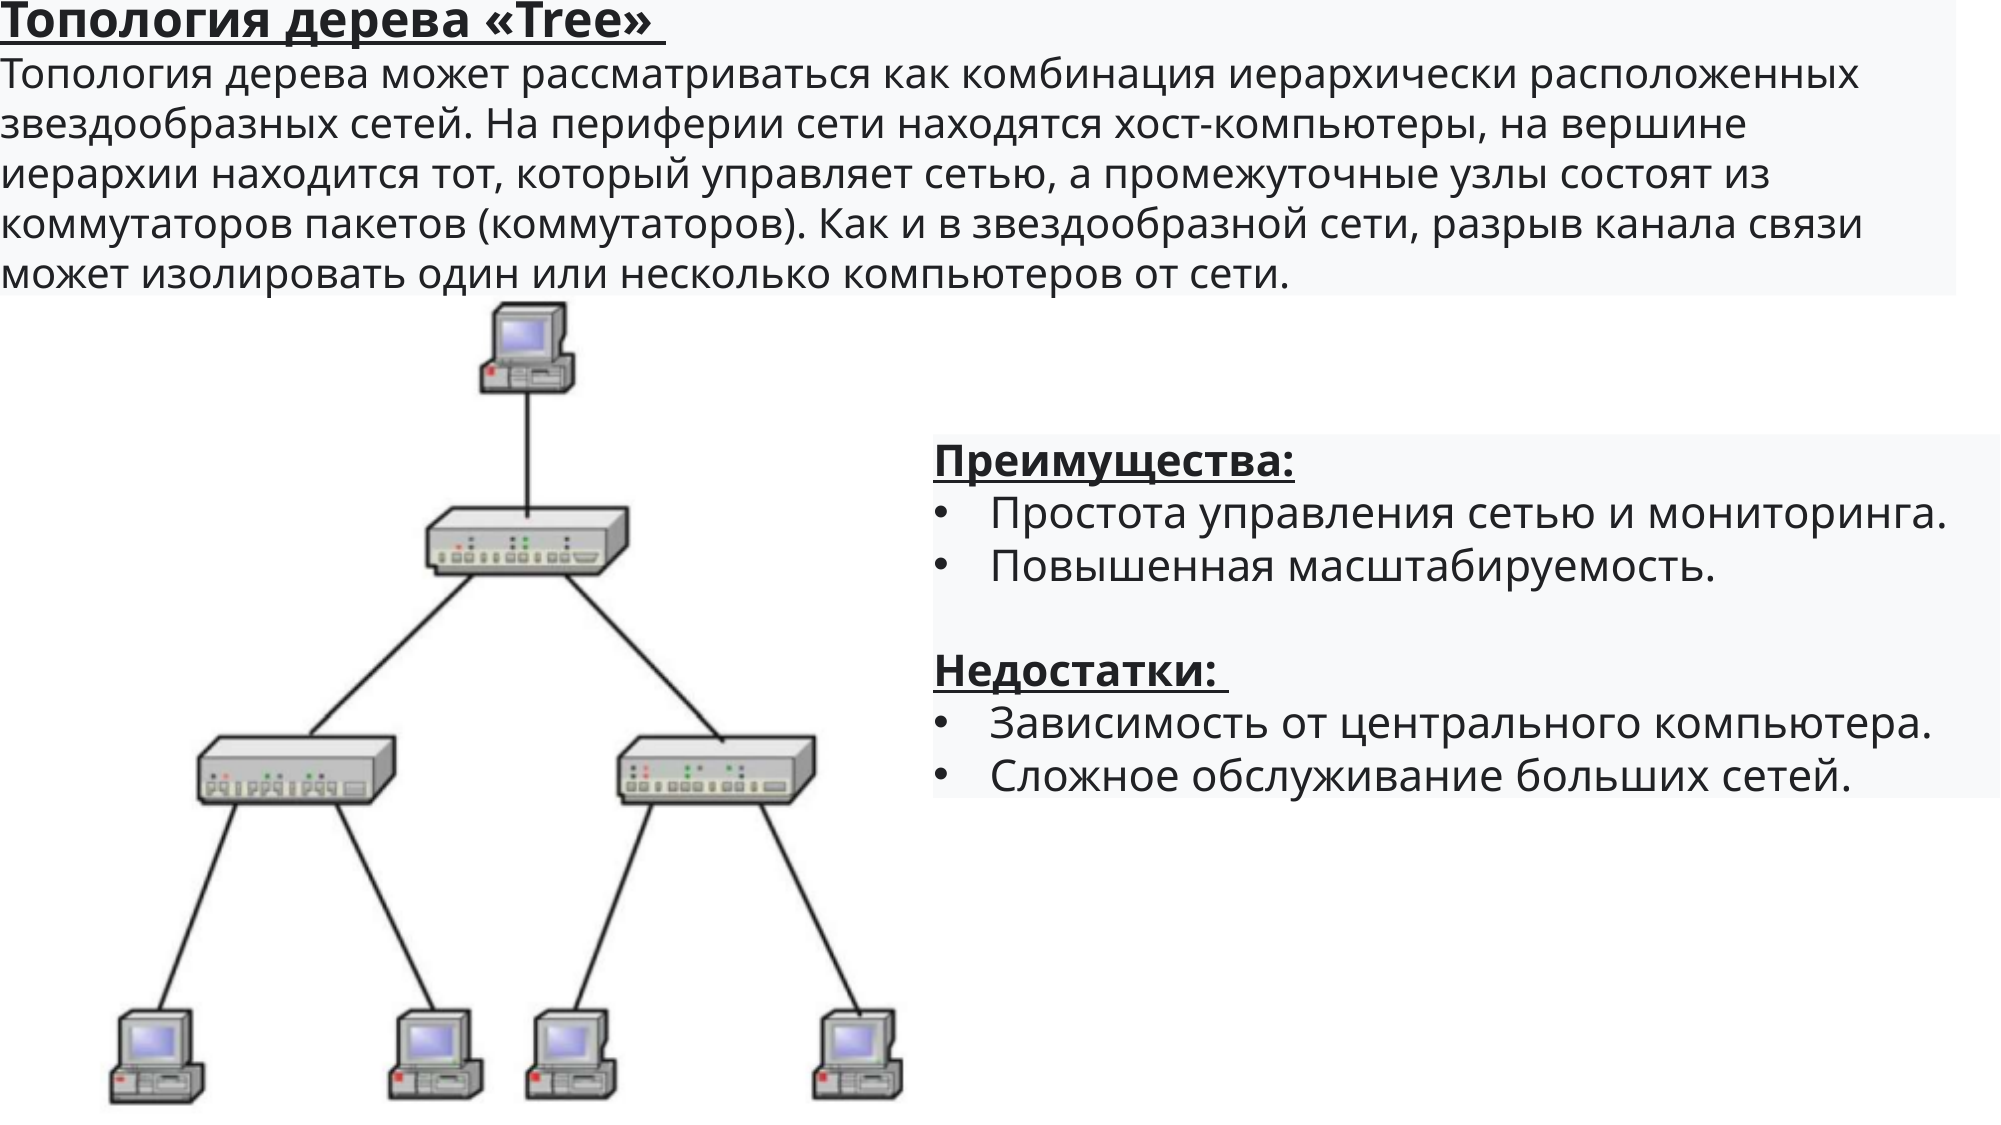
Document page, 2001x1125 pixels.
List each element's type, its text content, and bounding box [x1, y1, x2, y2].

picture [75, 278, 979, 1125]
text_box Преимущества: Простота управления сетью и мониторинга. Повышенная масштабируемость. Недостатки: Зависимость от центрального компьютера. Сложное обслуживание больших сетей. [979, 434, 2000, 798]
text_box Топология дерева «Tree» Топология дерева может рассматриваться как комбинация иерархически расположенных звездообразных сетей. На периферии сети находятся хост-компьютеры, на вершине иерархии находится тот, который управляет сетью, а промежуточные узлы состоят из коммутаторов пакетов (коммутаторов). Как и в звездообразной сети, разрыв канала связи может изолировать один или несколько компьютеров от сети. [0, 0, 1957, 296]
